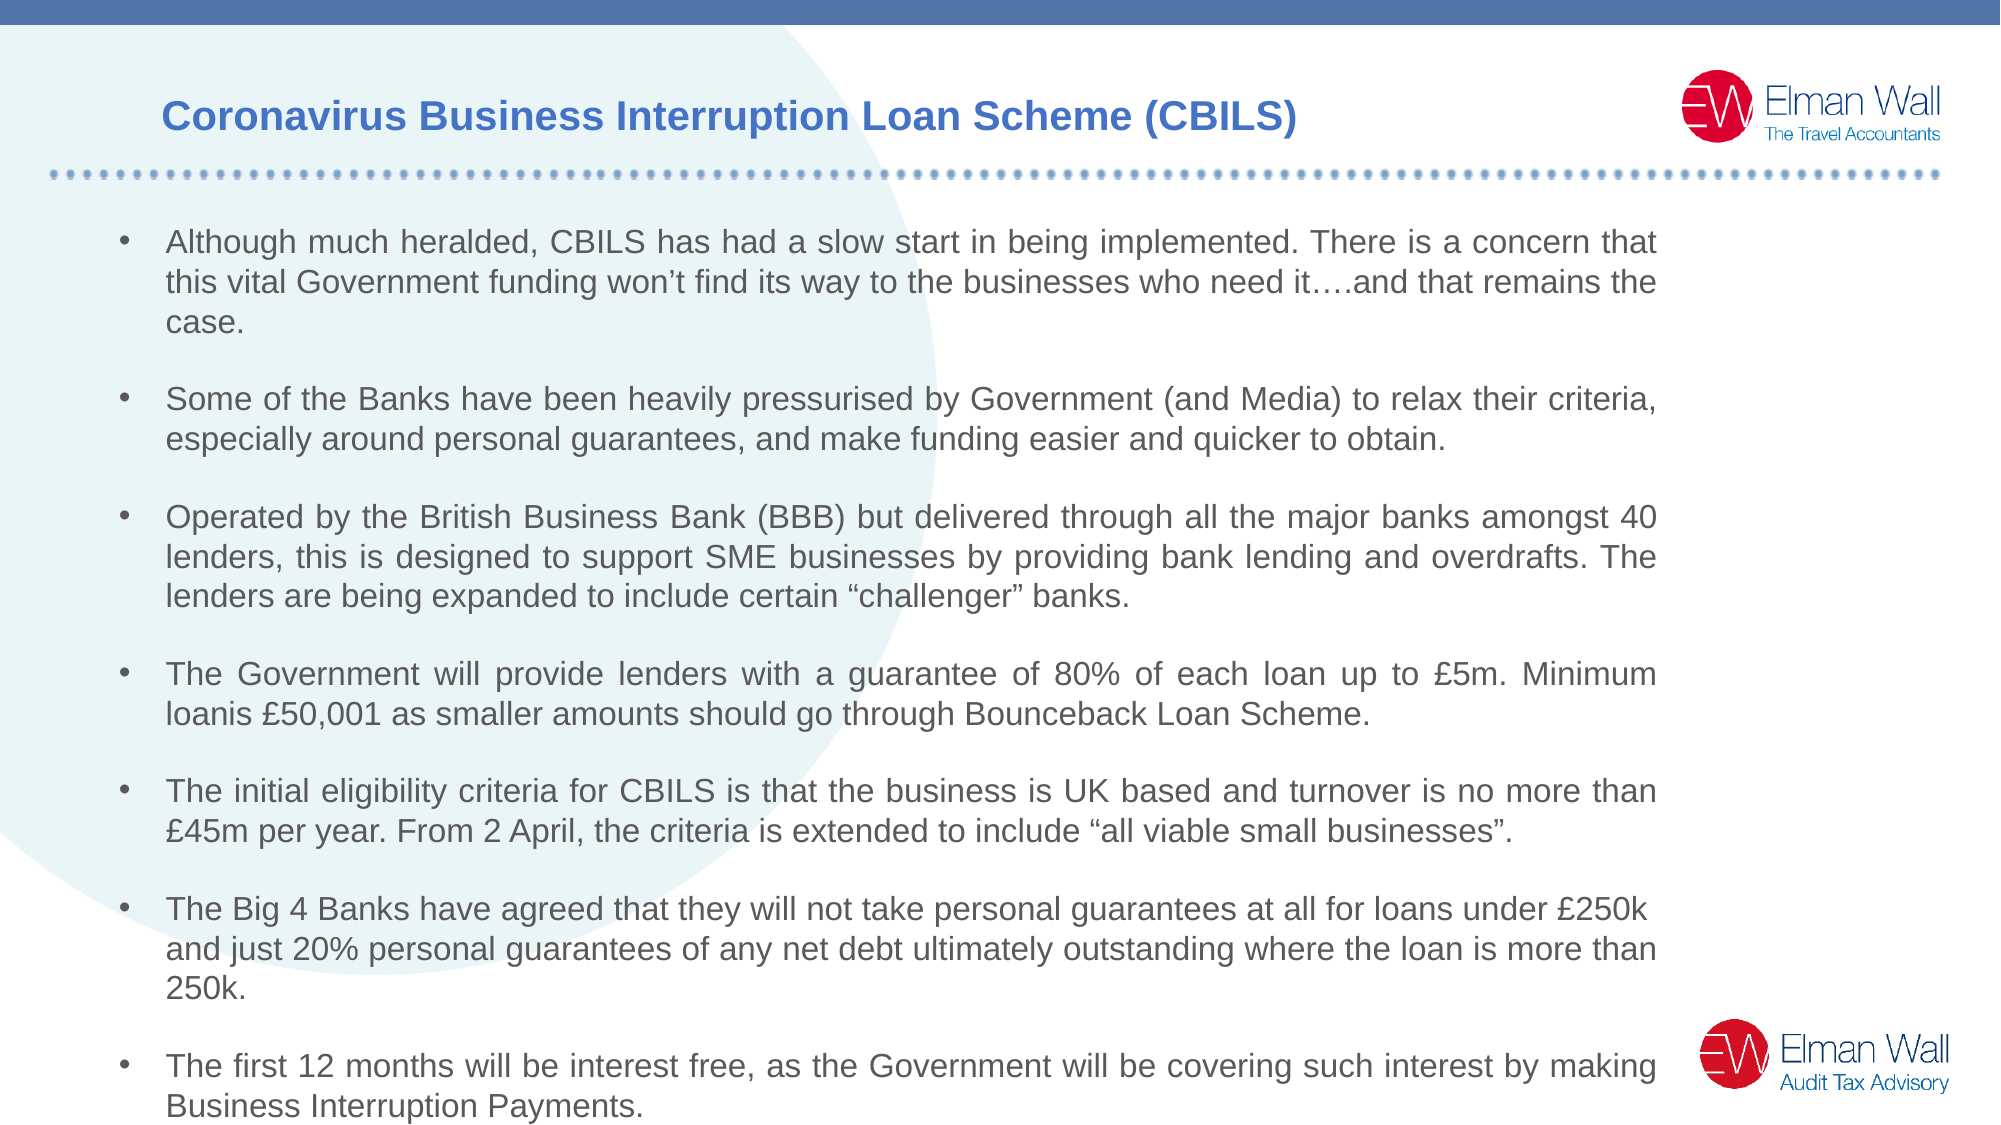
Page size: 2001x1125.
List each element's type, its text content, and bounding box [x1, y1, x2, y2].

picture [1700, 1019, 1949, 1094]
text_box Although much heralded, CBILS has had a slow start in being implemented. There is a concern that this vital Government funding won’t find its way to the businesses who need it….and that remains the case. Some of the Banks have been heavily pressurised by Government (and Media) to relax their criteria, especially around personal guarantees, and make funding easier and quicker to obtain. Operated by the British Business Bank (BBB) but delivered through all the major banks amongst 40 lenders, this is designed to support SME businesses by providing bank lending and overdrafts. The lenders are being expanded to include certain “challenger” banks. The Government will provide lenders with a guarantee of 80% of each loan up to £5m. Minimum loanis £50,001 as smaller amounts should go through Bounceback Loan Scheme. The initial eligibility criteria for CBILS is that the business is UK based and turnover is no more than £45m per year. From 2 April, the criteria is extended to include “all viable small businesses”. The Big 4 Banks have agreed that they will not take personal guarantees at all for loans under £250k and just 20% personal guarantees of any net debt ultimately outstanding where the loan is more than 250k. The first 12 months will be interest free, as the Government will be covering such interest by making Business Interruption Payments. [103, 212, 1675, 1125]
picture [1680, 68, 1943, 149]
text_box Coronavirus Business Interruption Loan Scheme (CBILS) [146, 81, 1313, 147]
